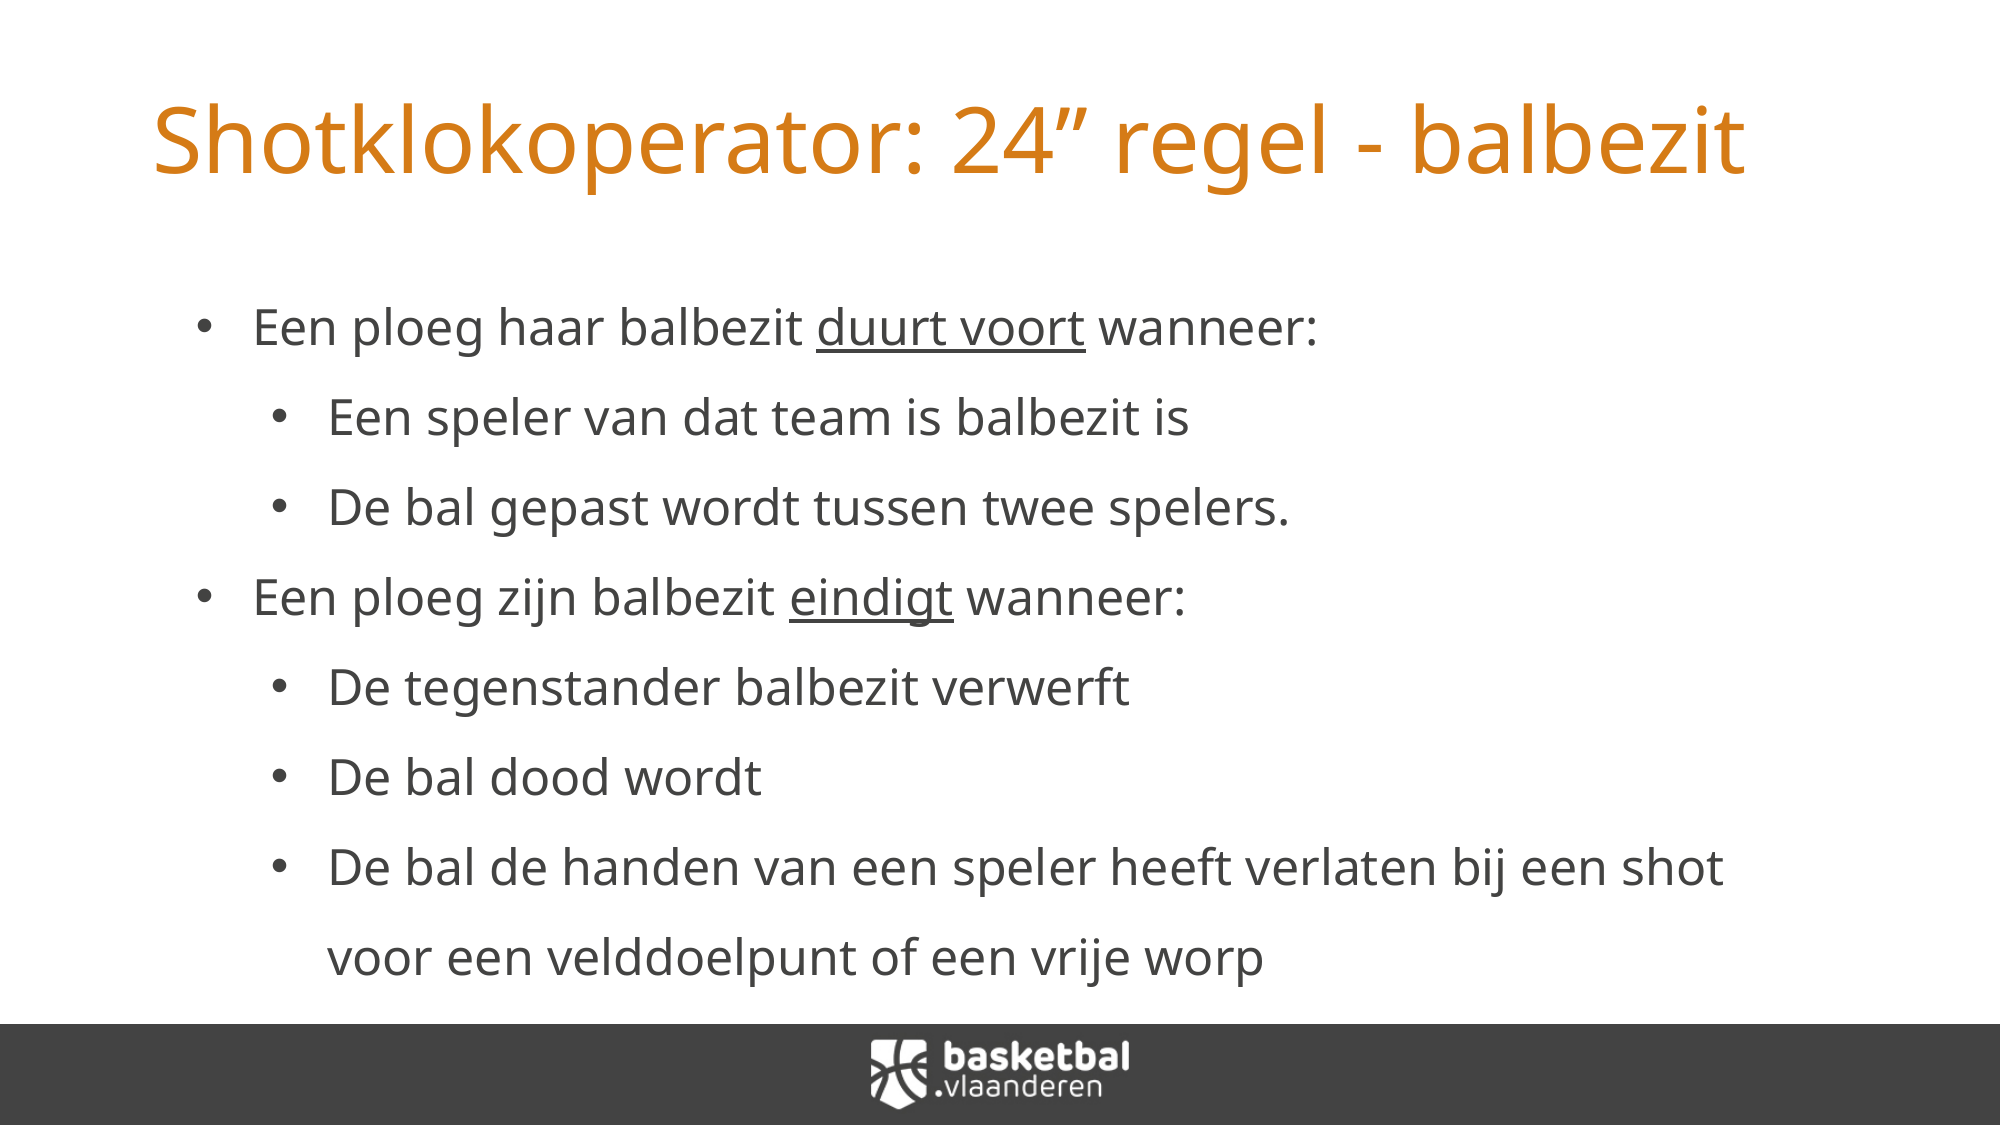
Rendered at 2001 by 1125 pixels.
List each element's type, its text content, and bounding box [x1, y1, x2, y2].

picture [0, 1024, 2000, 1125]
text_box Een ploeg haar balbezit duurt voort wanneer: Een speler van dat team is balbezit is De bal gepast wordt tussen twee spelers. Een ploeg zijn balbezit eindigt wanneer: De tegenstander balbezit verwerft De bal dood wordt De bal de handen van een speler heeft verlaten bij een shot voor een velddoelpunt of een vrije worp [181, 258, 1841, 993]
title Shotklokoperator: 24” regel - balbezit [137, 59, 1863, 227]
